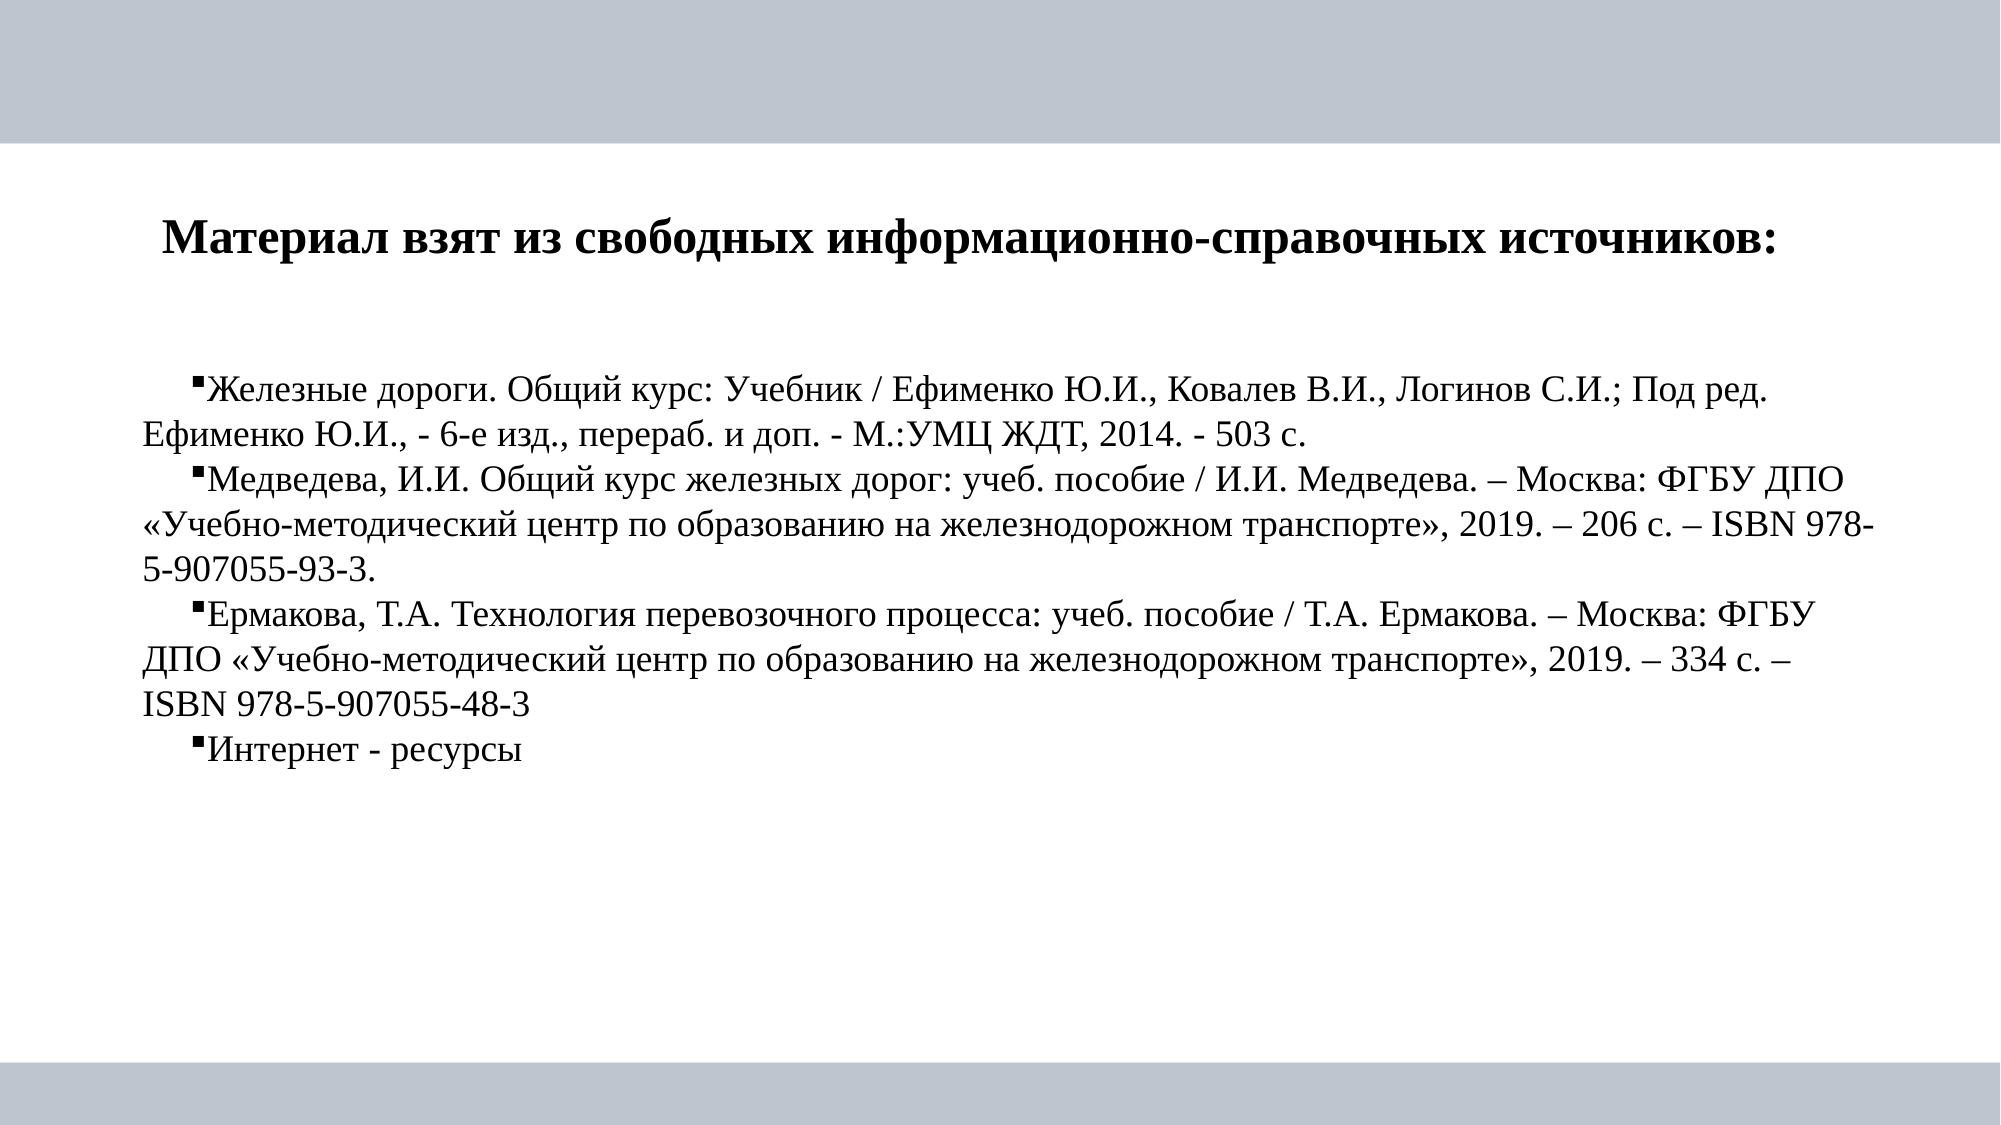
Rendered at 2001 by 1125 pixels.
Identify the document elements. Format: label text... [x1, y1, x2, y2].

picture [0, 0, 2001, 1125]
text_box Материал взят из свободных информационно-справочных источников: Железные дороги. Общий курс: Учебник / Ефименко Ю.И., Ковалев В.И., Логинов С.И.; Под ред. Ефименко Ю.И., - 6-е изд., перераб. и доп. - М.:УМЦ ЖДТ, 2014. - 503 с. Медведева, И.И. Общий курс железных дорог: учеб. пособие / И.И. Медведева. – Москва: ФГБУ ДПО «Учебно-методический центр по образованию на железнодорожном транспорте», 2019. – 206 c. – ISBN 978-5-907055-93-3. Ермакова, Т.А. Технология перевозочного процесса: учеб. пособие / Т.А. Ермакова. – Москва: ФГБУ ДПО «Учебно-методический центр по образованию на железнодорожном транспорте», 2019. – 334 c. – ISBN 978-5-907055-48-3 Интернет - ресурсы [43, 196, 1898, 776]
